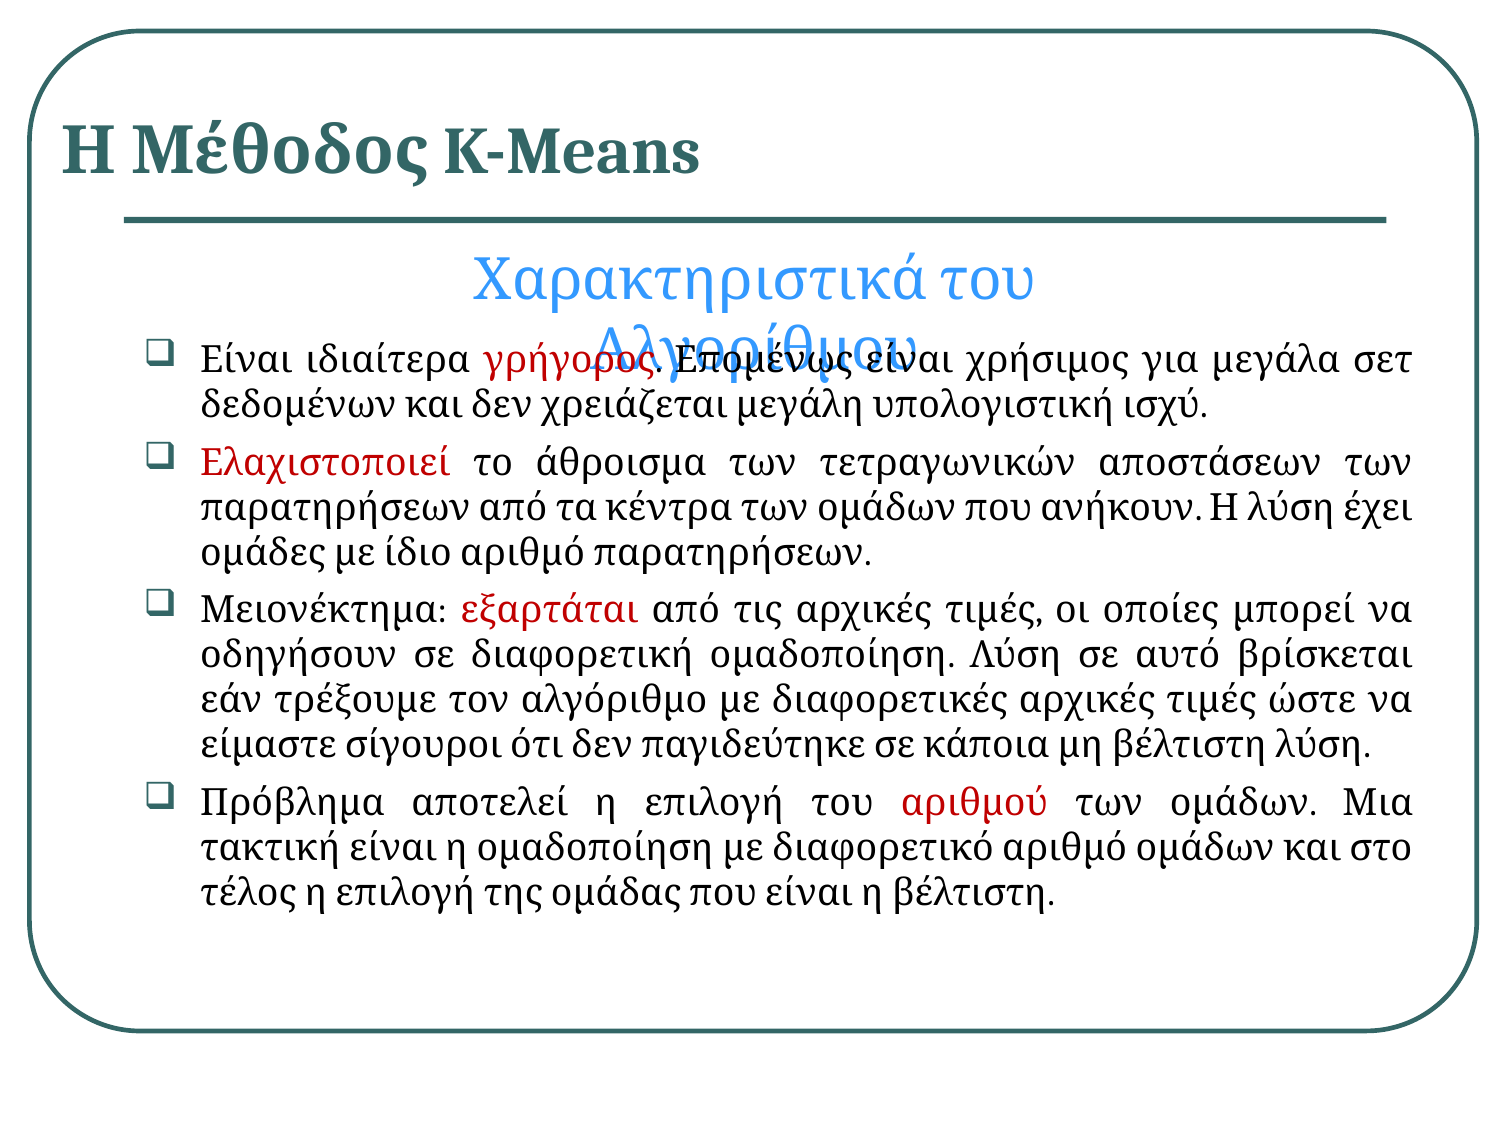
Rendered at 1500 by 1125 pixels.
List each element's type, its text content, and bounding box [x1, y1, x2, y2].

text_box Είναι ιδιαίτερα γρήγορος. Επομένως είναι χρήσιμος για μεγάλα σετ δεδομένων και δεν χρειάζεται μεγάλη υπολογιστική ισχύ. Ελαχιστοποιεί το άθροισμα των τετραγωνικών αποστάσεων των παρατηρήσεων από τα κέντρα των ομάδων που ανήκουν. Η λύση έχει ομάδες με ίδιο αριθμό παρατηρήσεων. Μειονέκτημα: εξαρτάται από τις αρχικές τιμές, οι οποίες μπορεί να οδηγήσουν σε διαφορετική ομαδοποίηση. Λύση σε αυτό βρίσκεται εάν τρέξουμε τον αλγόριθμο με διαφορετικές αρχικές τιμές ώστε να είμαστε σίγουροι ότι δεν παγιδεύτηκε σε κάποια μη βέλτιστη λύση. Πρόβλημα αποτελεί η επιλογή του αριθμού των ομάδων. Μια τακτική είναι η ομαδοποίηση με διαφορετικό αριθμό ομάδων και στο τέλος η επιλογή της ομάδας που είναι η βέλτιστη. [128, 328, 1429, 921]
text_box Χαρακτηριστικά του Αλγορίθμου [317, 233, 1192, 328]
title Η Μέθοδος K-Means [46, 70, 1412, 195]
